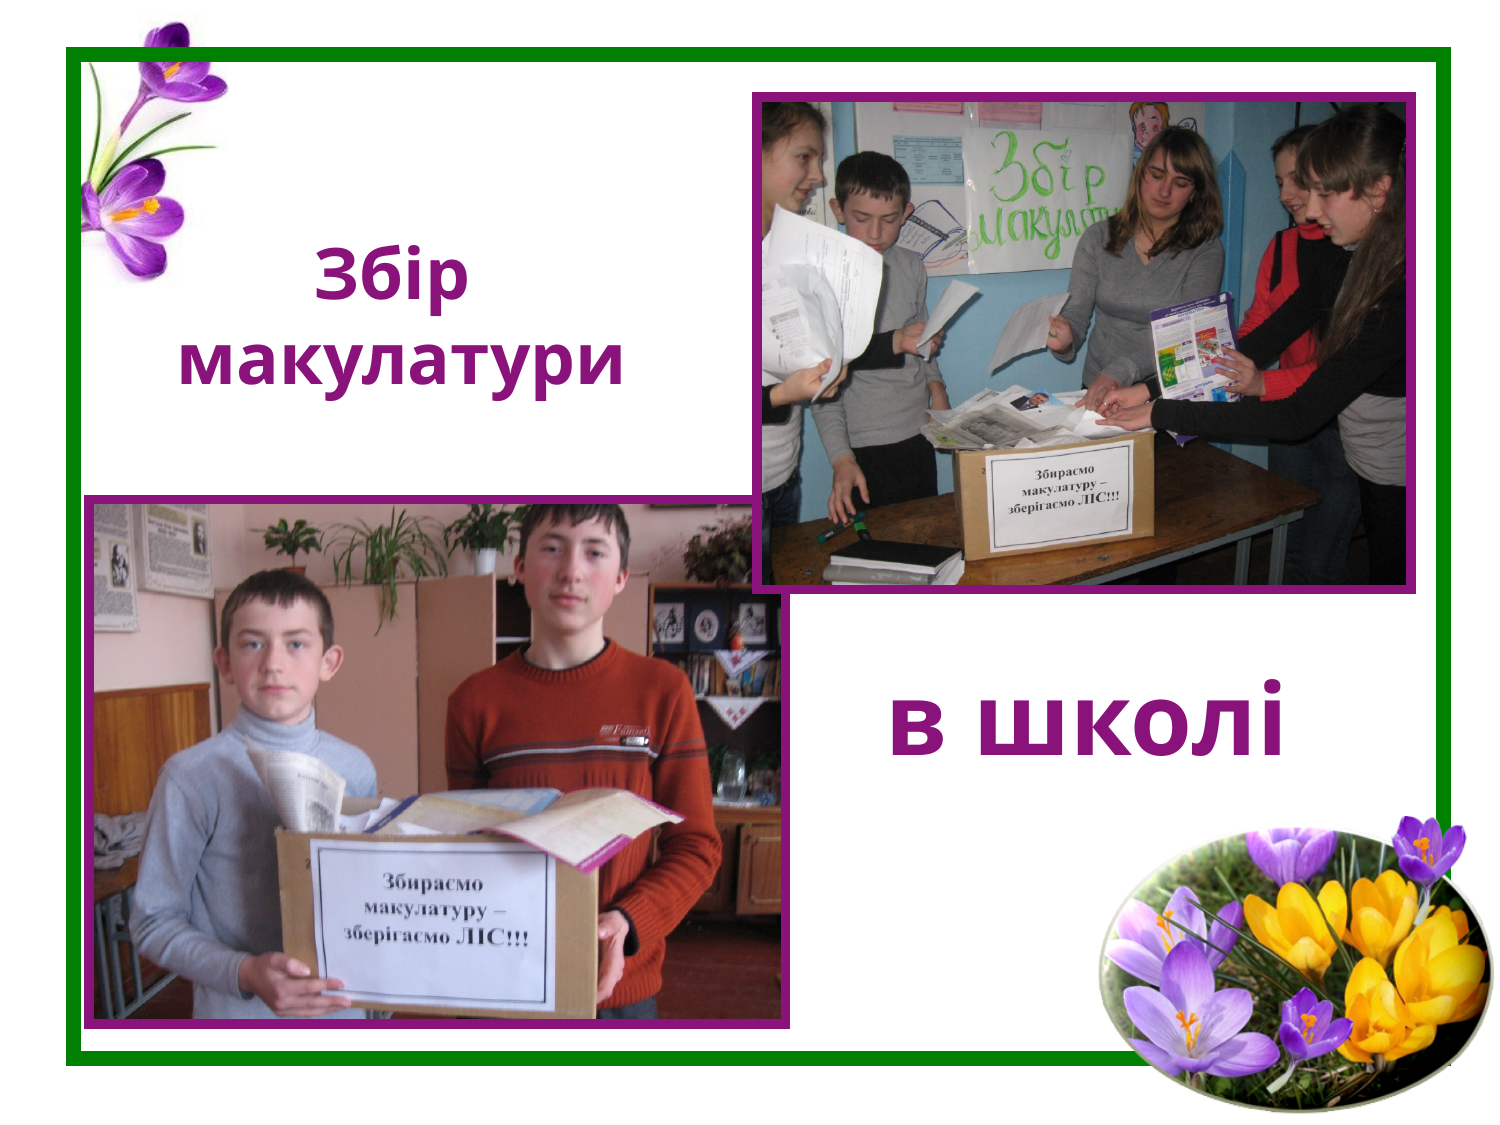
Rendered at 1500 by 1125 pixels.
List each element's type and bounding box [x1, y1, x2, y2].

text_box [37, 0, 1444, 1059]
picture [1094, 815, 1500, 1125]
